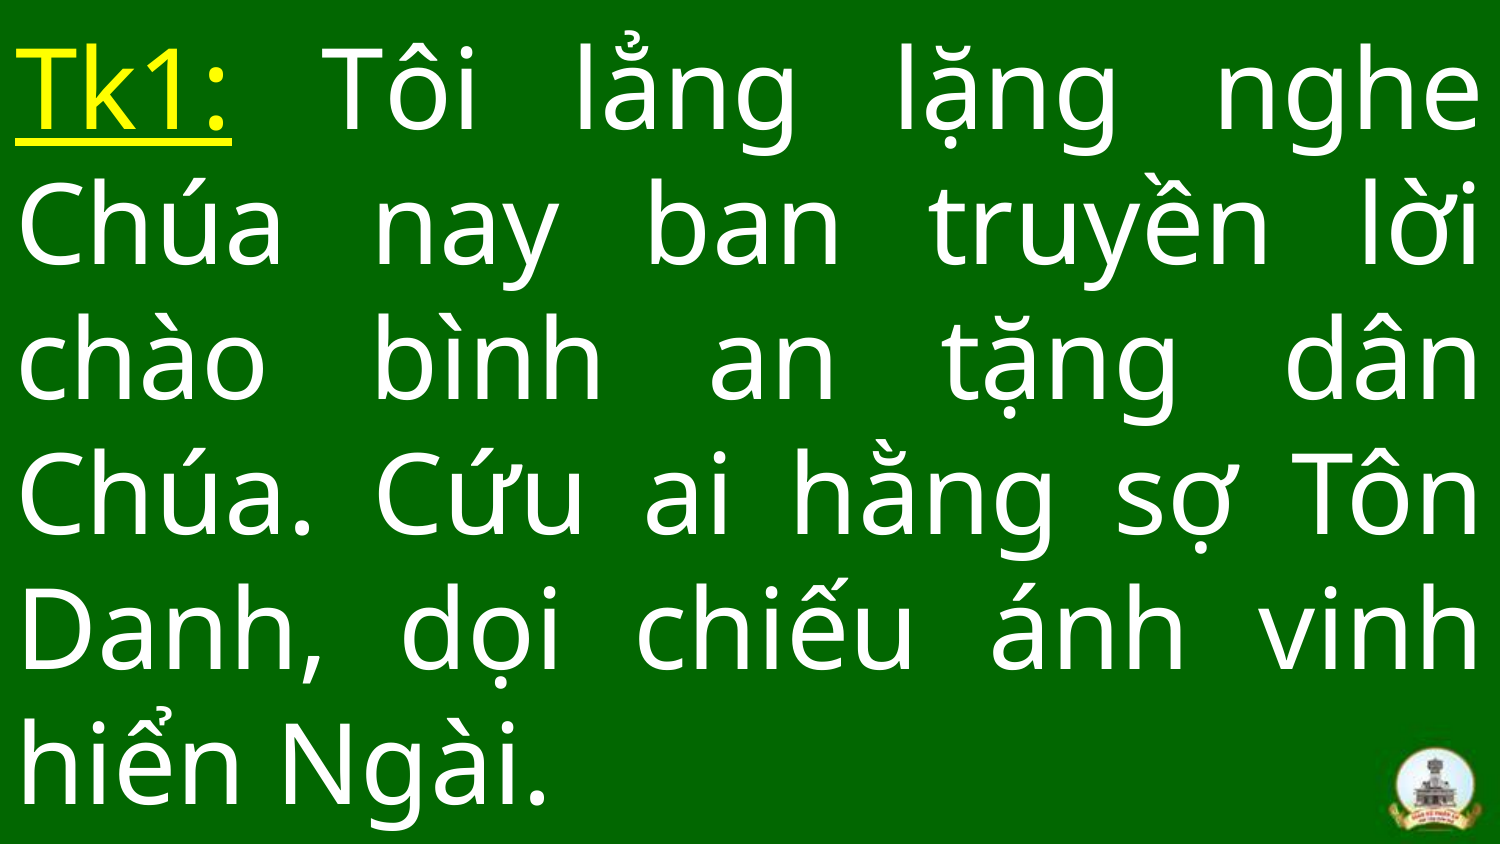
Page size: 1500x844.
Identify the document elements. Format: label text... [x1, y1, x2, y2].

title Tk1: Tôi lẳng lặng nghe Chúa nay ban truyền lời chào bình an tặng dân Chúa. Cứu ai hằng sợ Tôn Danh, dọi chiếu ánh vinh hiển Ngài. [0, 0, 1500, 844]
